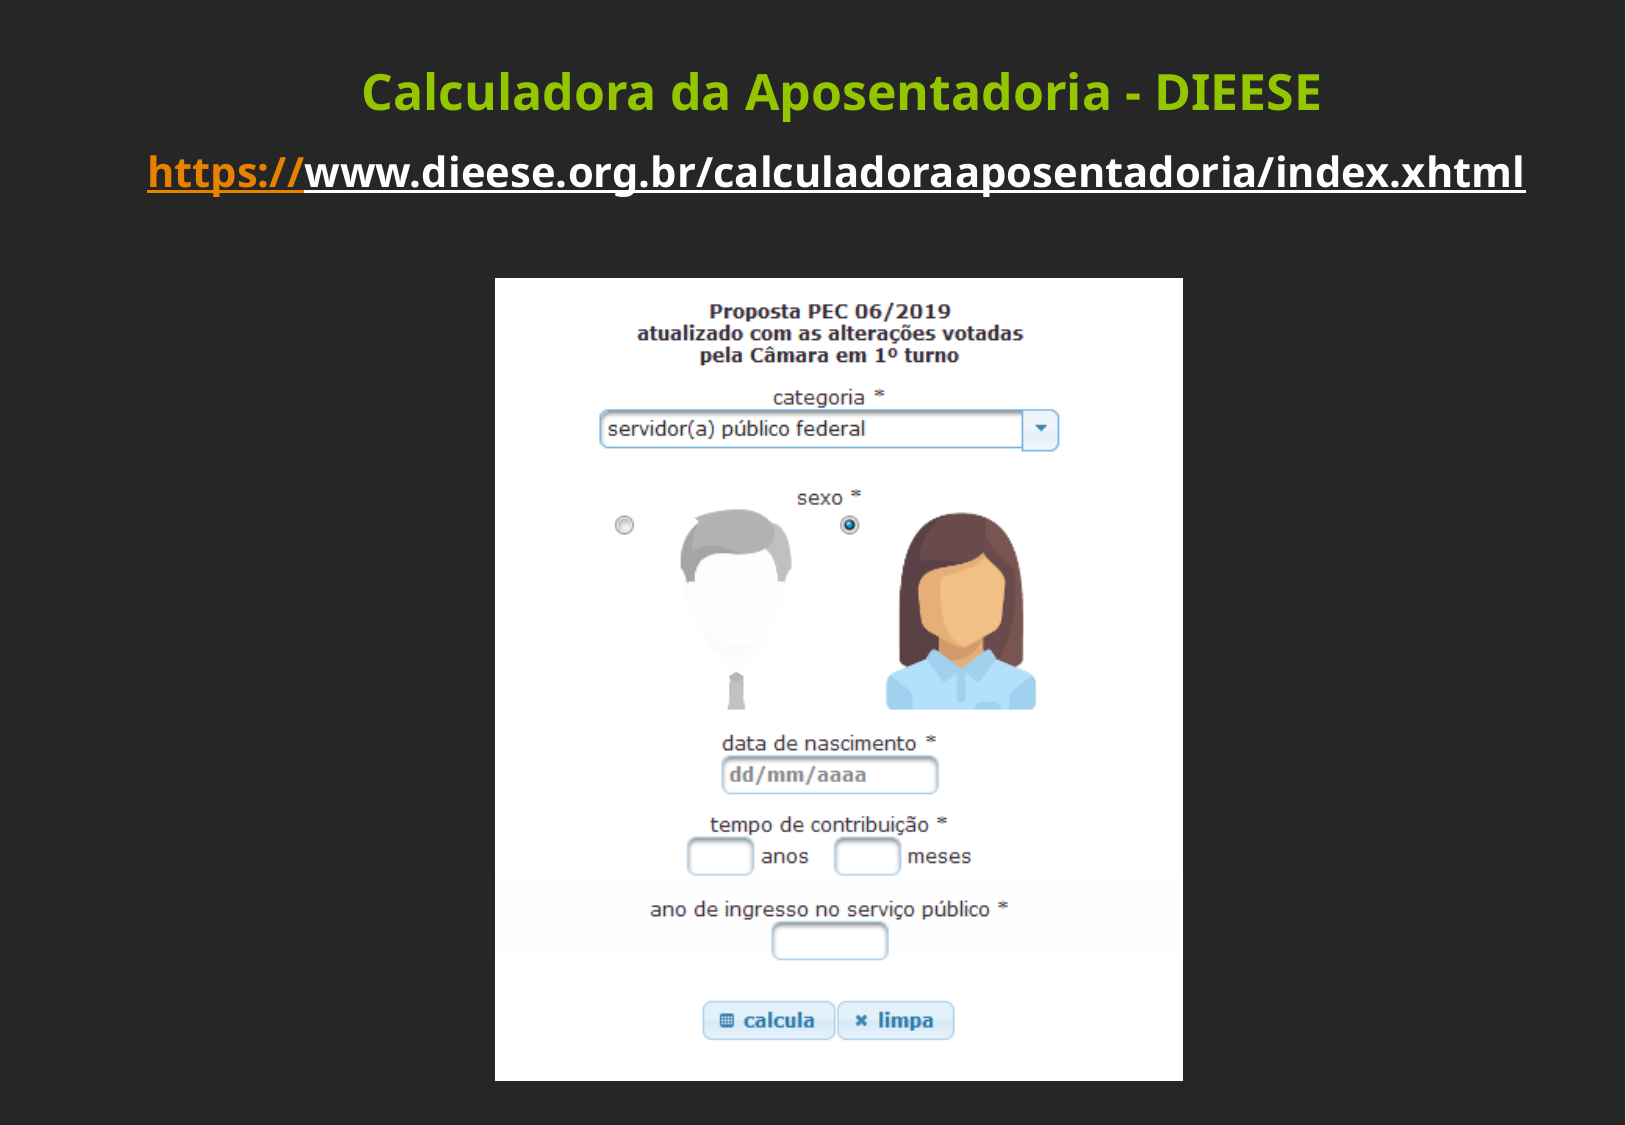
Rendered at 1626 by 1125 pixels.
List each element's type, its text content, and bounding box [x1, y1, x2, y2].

text_box Calculadora da Aposentadoria - DIEESE https://www.dieese.org.br/calculadoraaposentadoria/index.xhtml [91, 2, 1593, 210]
picture [495, 278, 1184, 1081]
